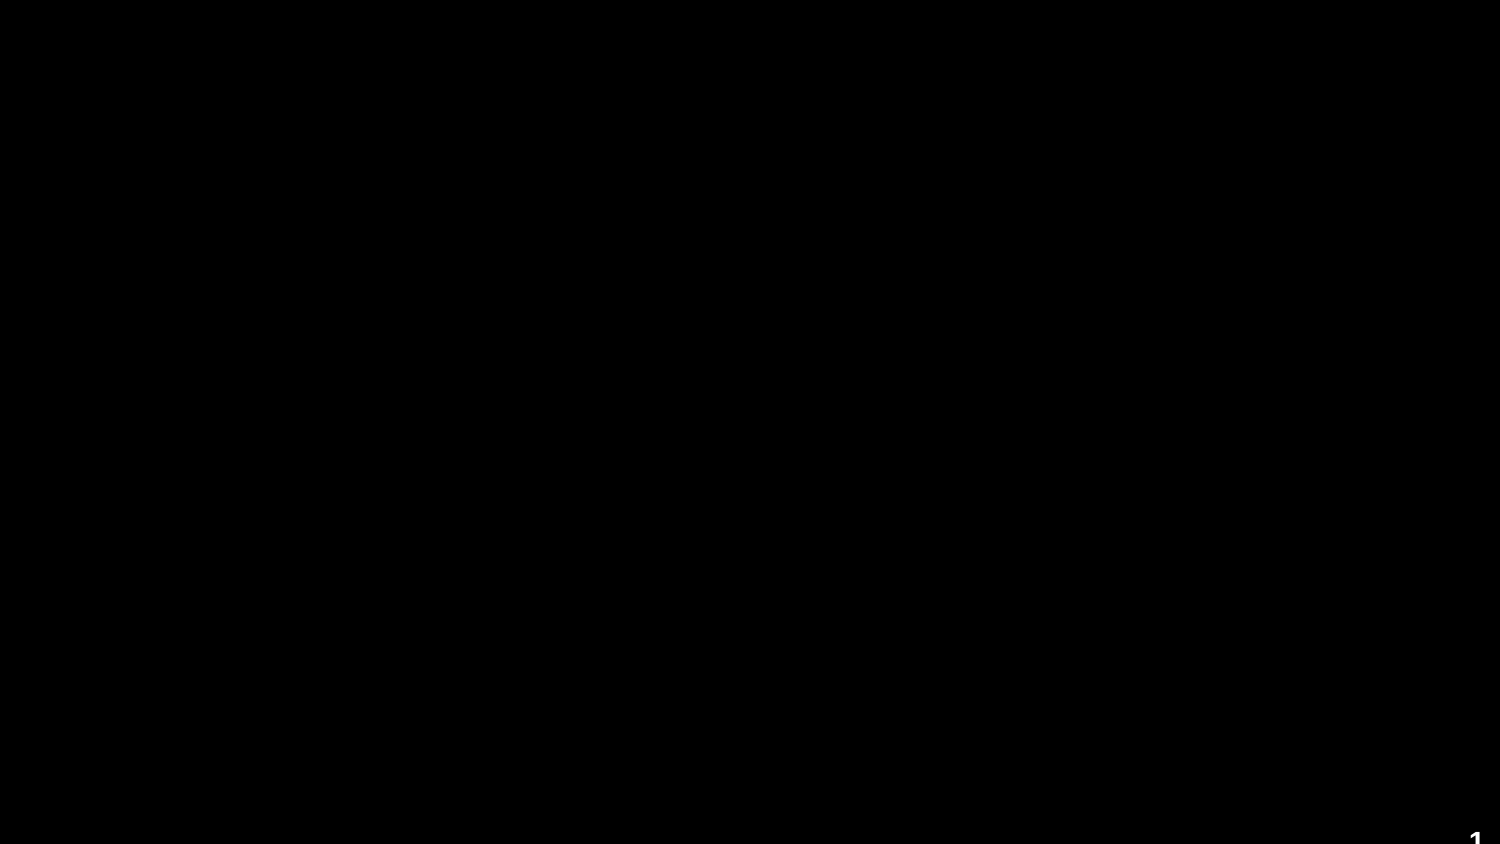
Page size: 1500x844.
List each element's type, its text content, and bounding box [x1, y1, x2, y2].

slide_number 1 [1274, 815, 1500, 844]
